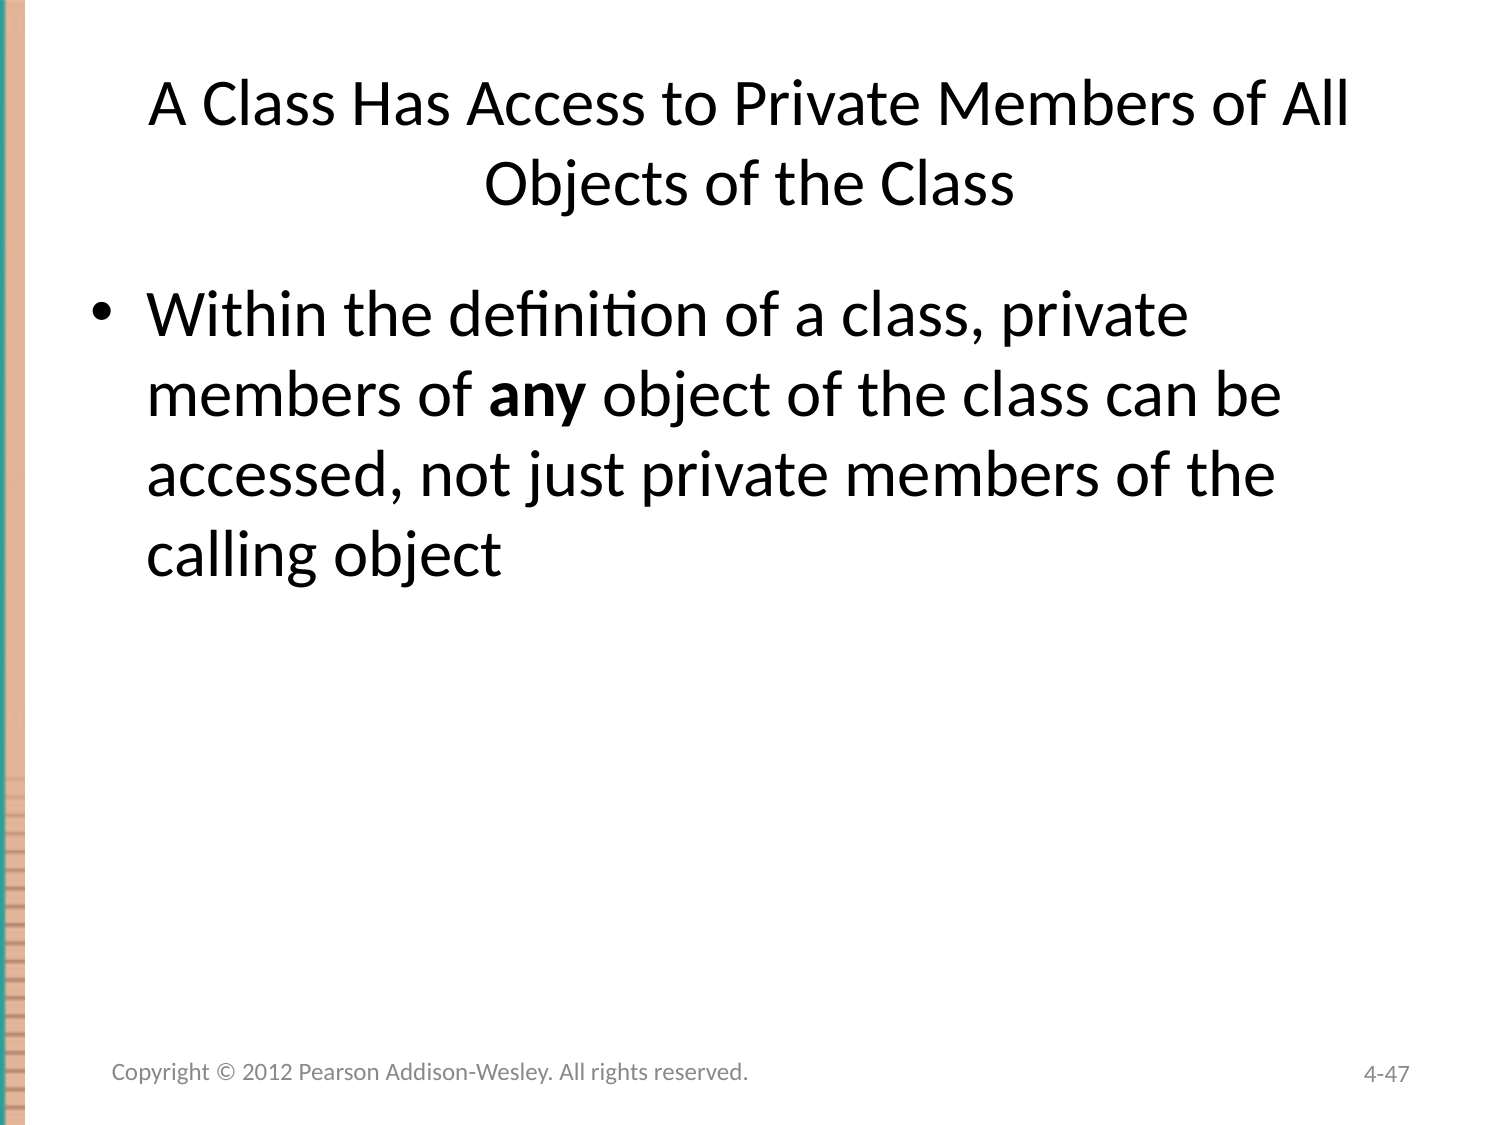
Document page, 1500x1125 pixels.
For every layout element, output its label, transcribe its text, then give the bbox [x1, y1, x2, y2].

slide_number 4-47 [1074, 1042, 1425, 1103]
picture [0, 0, 25, 1125]
title A Class Has Access to Private Members of All Objects of the Class [74, 44, 1426, 233]
footer Copyright © 2012 Pearson Addison-Wesley. All rights reserved. [75, 1040, 788, 1100]
list Within the definition of a class, private members of any object of the class can be accessed, not just private members of the calling object [74, 262, 1426, 1006]
